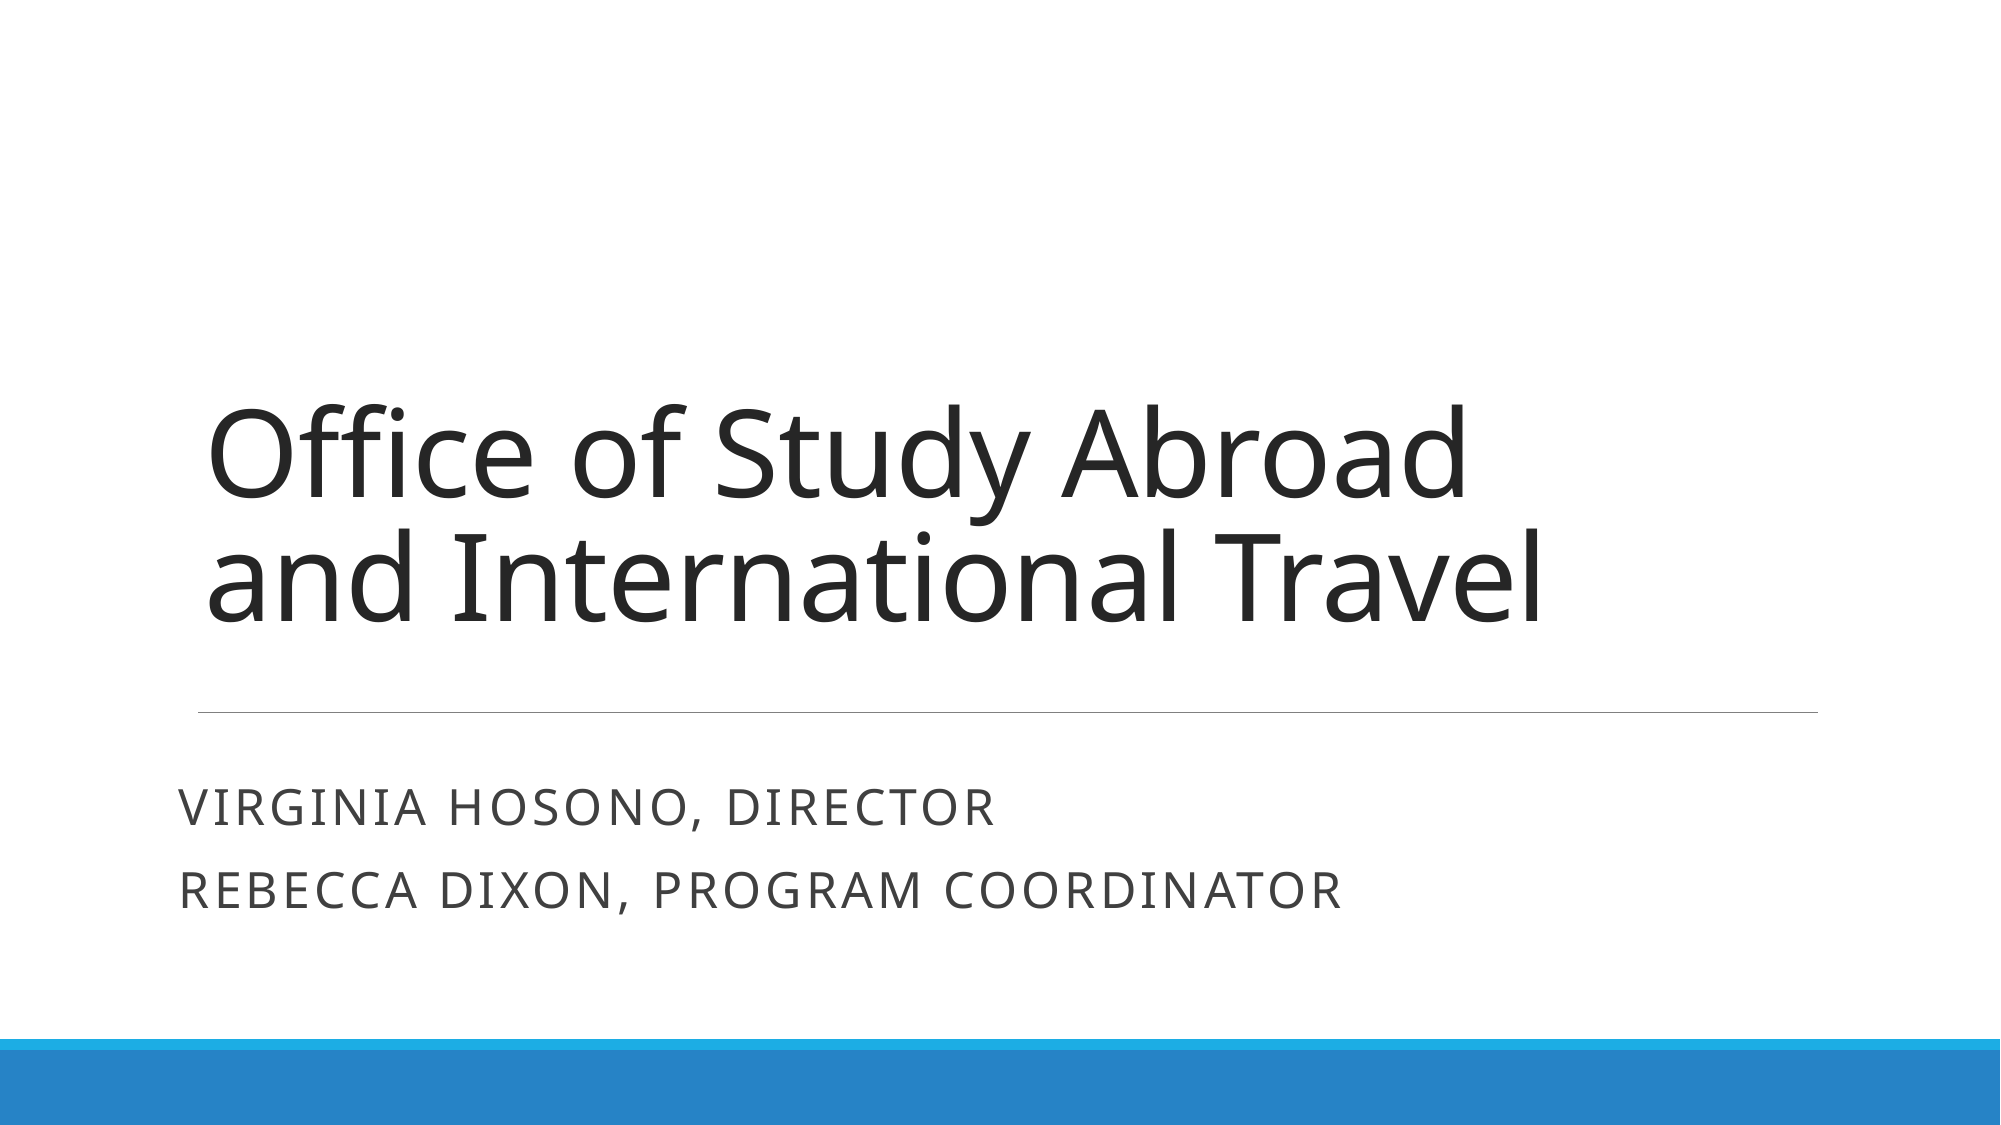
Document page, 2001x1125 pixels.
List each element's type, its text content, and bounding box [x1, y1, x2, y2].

title Office of Study Abroad and International Travel [189, 309, 1639, 654]
subtitle Virginia Hosono, Director Rebecca Dixon, Program Coordinator [163, 774, 1664, 1047]
